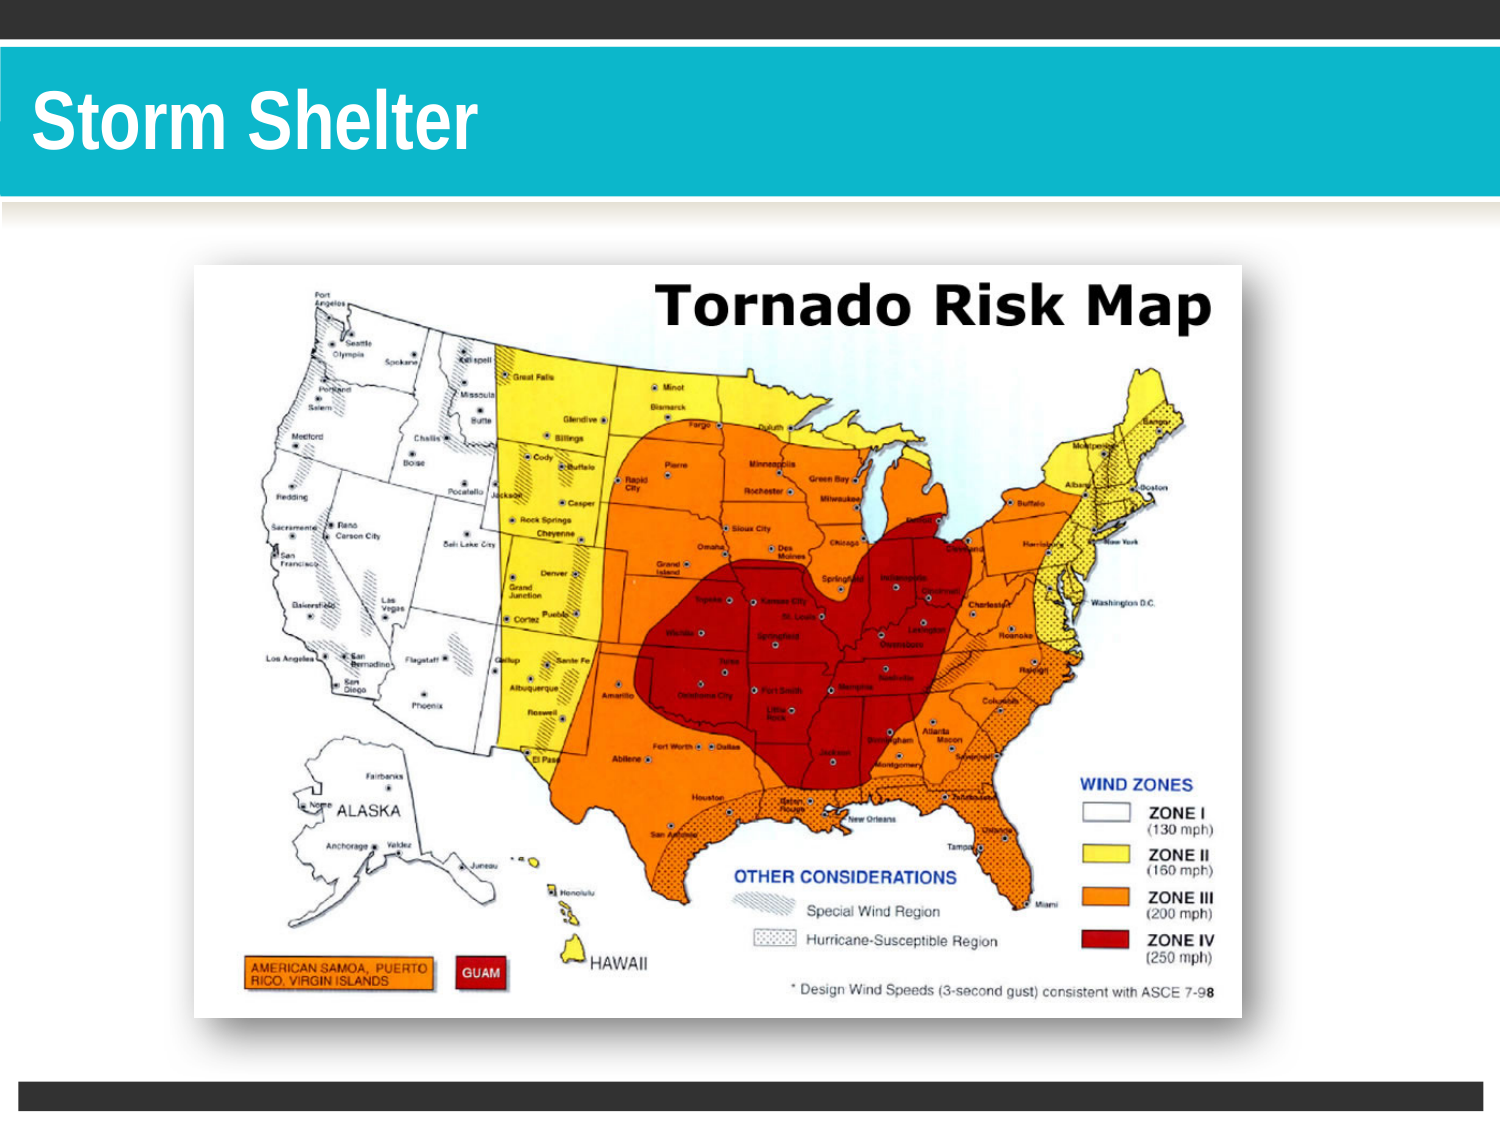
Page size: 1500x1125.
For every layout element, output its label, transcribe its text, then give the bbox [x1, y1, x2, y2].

picture [194, 264, 1243, 1019]
title Storm Shelter [16, 45, 1363, 188]
